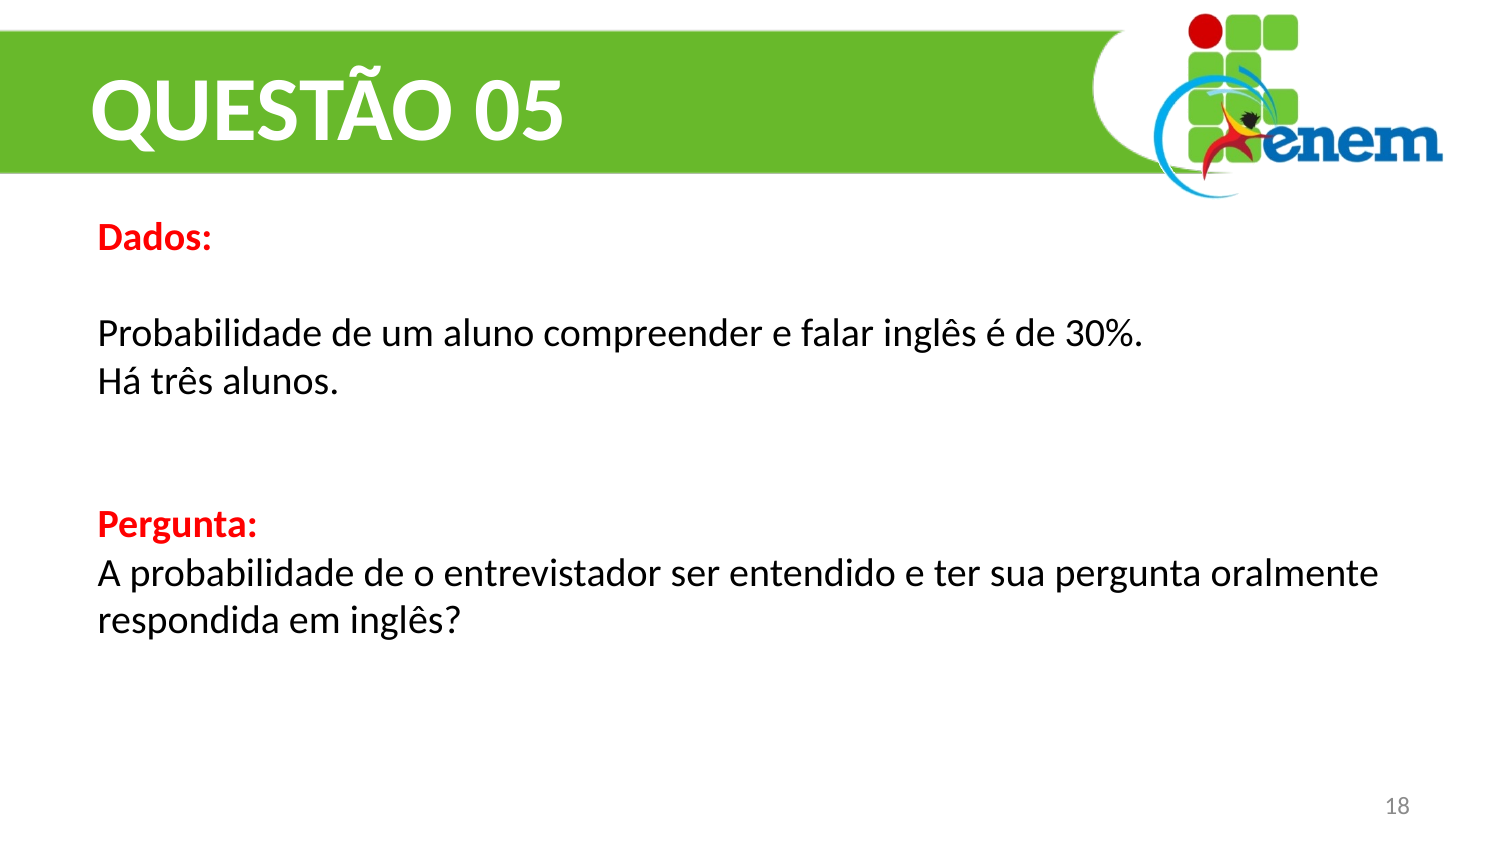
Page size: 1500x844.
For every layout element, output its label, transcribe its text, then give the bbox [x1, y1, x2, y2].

slide_number 18 [1074, 782, 1425, 827]
text_box Dados: Probabilidade de um aluno compreender e falar inglês é de 30%. Há três alunos. Pergunta: A probabilidade de o entrevistador ser entendido e ter sua pergunta oralmente respondida em inglês? [74, 196, 1425, 789]
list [1151, 8, 1446, 201]
title QUESTÃO 05 [75, 33, 1146, 175]
picture [0, 0, 1500, 844]
